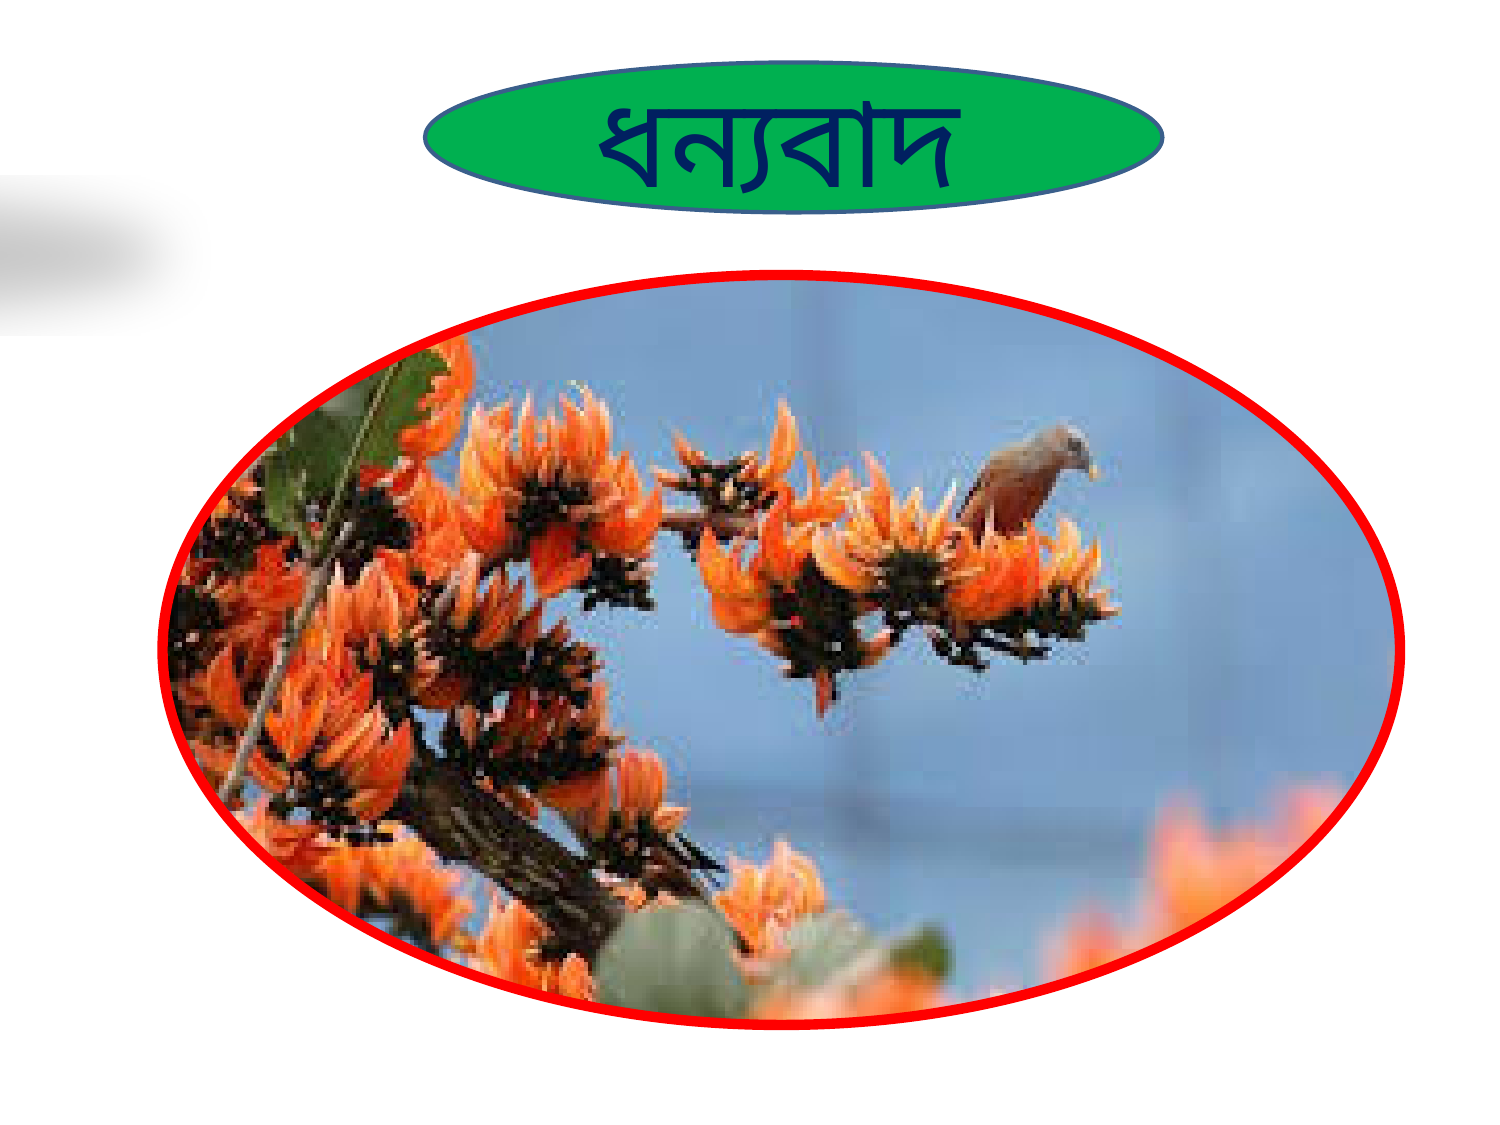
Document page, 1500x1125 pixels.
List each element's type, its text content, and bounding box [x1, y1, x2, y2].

text_box ধন্যবাদ [422, 60, 1165, 215]
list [162, 274, 1401, 1026]
